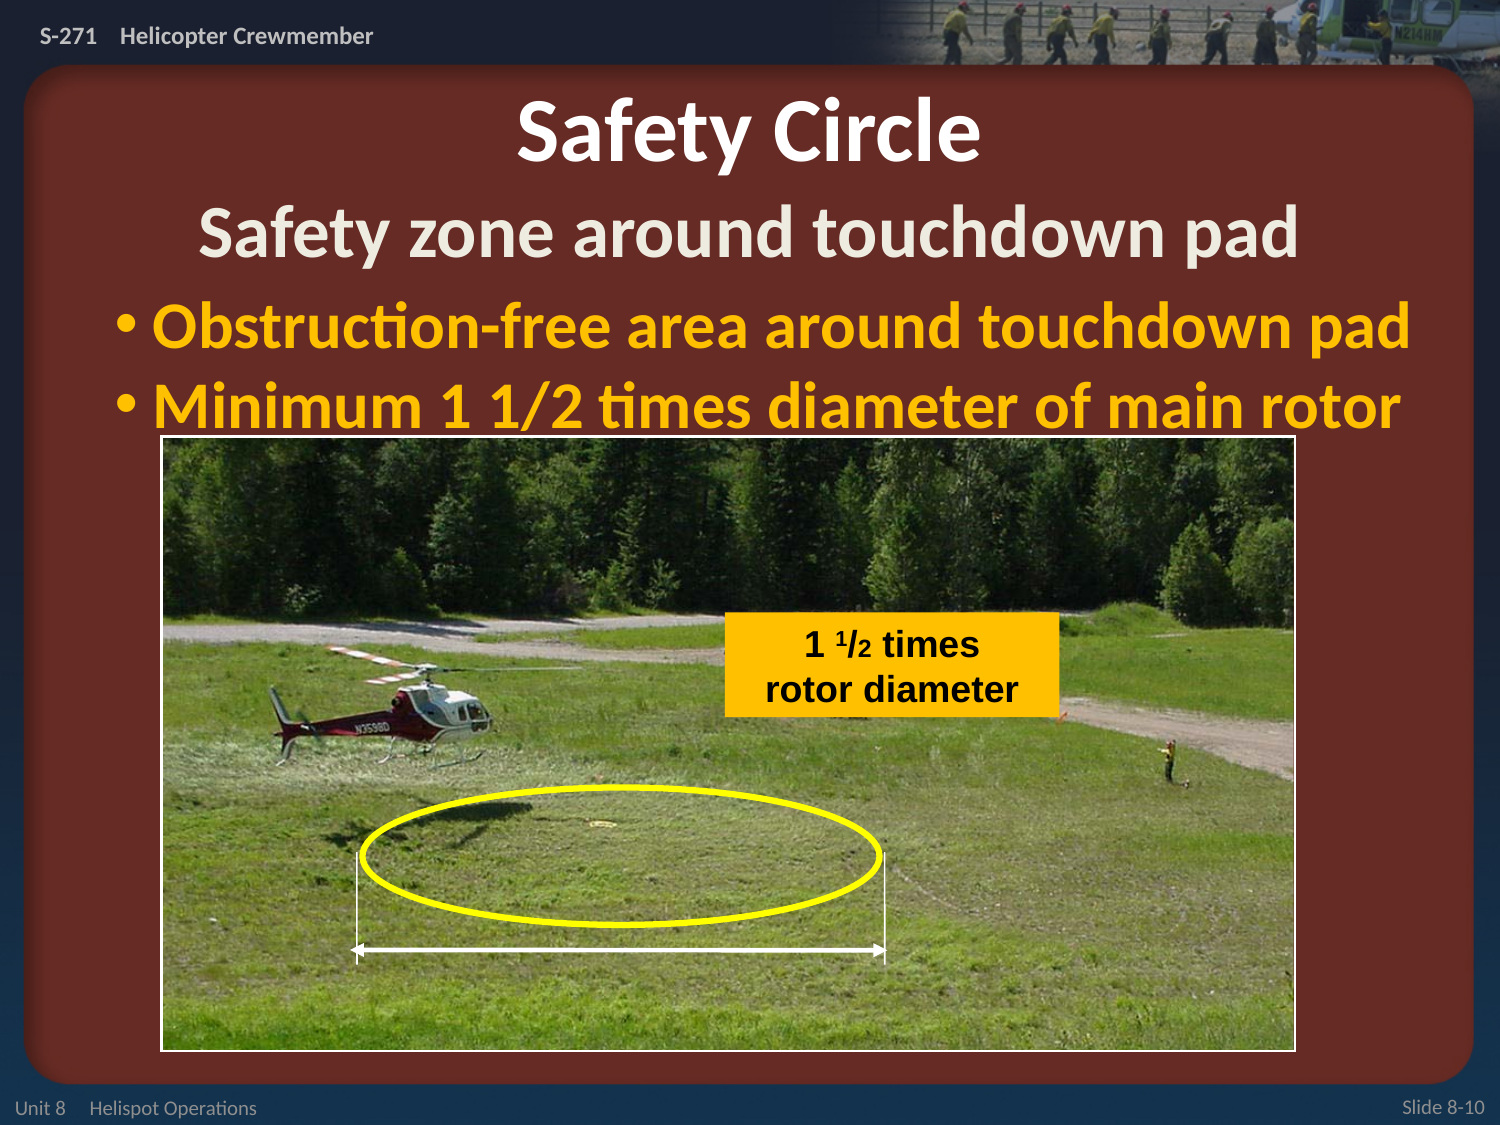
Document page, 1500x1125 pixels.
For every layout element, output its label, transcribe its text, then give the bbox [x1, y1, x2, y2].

slide_number Slide 8-10 [1137, 1087, 1500, 1125]
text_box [349, 787, 888, 965]
footer Unit 8 Helispot Operations [0, 1087, 475, 1125]
picture [0, 0, 1500, 1125]
text_box Obstruction-free area around touchdown pad Minimum 1 1/2 times diameter of main rotor [99, 274, 1438, 450]
list Safety zone around touchdown pad [75, 174, 1425, 338]
title Safety Circle [75, 45, 1425, 174]
